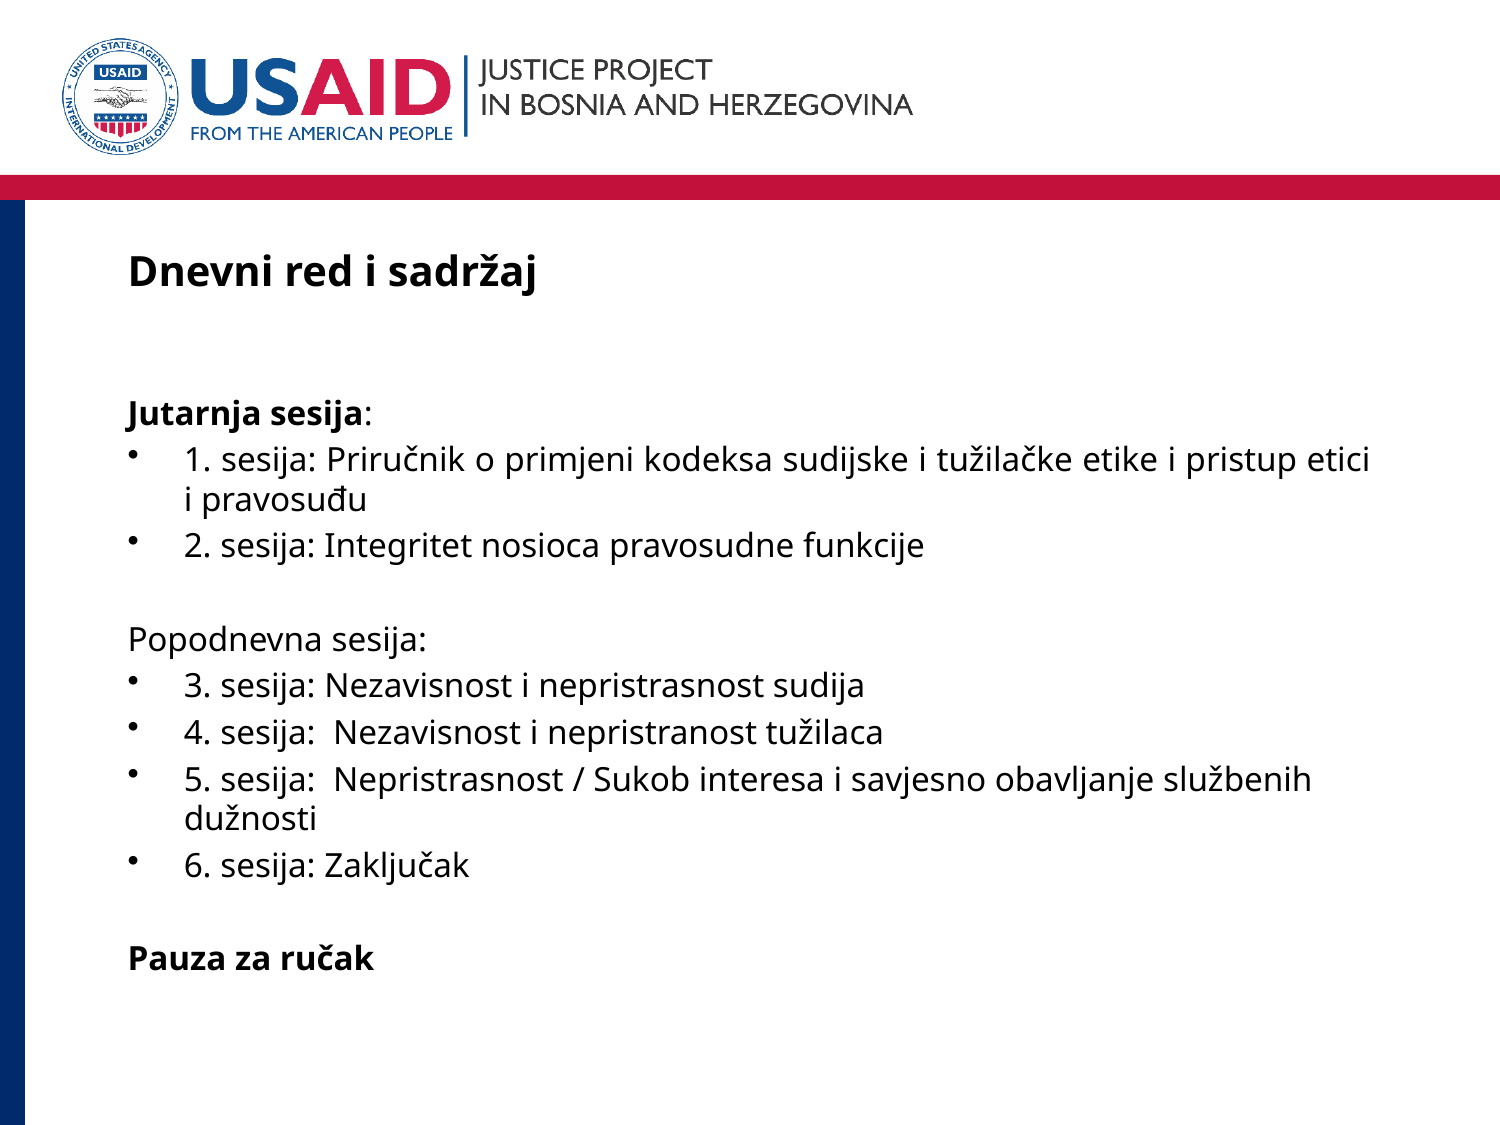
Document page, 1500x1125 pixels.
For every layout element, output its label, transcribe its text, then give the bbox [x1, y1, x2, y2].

title Dnevni red i sadržaj [112, 237, 1388, 337]
picture [62, 38, 913, 155]
list Jutarnja sesija: 1. sesija: Priručnik o primjeni kodeksa sudijske i tužilačke etike i pristup etici i pravosuđu 2. sesija: Integritet nosioca pravosudne funkcije Popodnevna sesija: 3. sesija: Nezavisnost i nepristrasnost sudija 4. sesija: Nezavisnost i nepristranost tužilaca 5. sesija: Nepristrasnost / Sukob interesa i savjesno obavljanje službenih dužnosti 6. sesija: Zaključak Pauza za ručak [112, 337, 1388, 1088]
